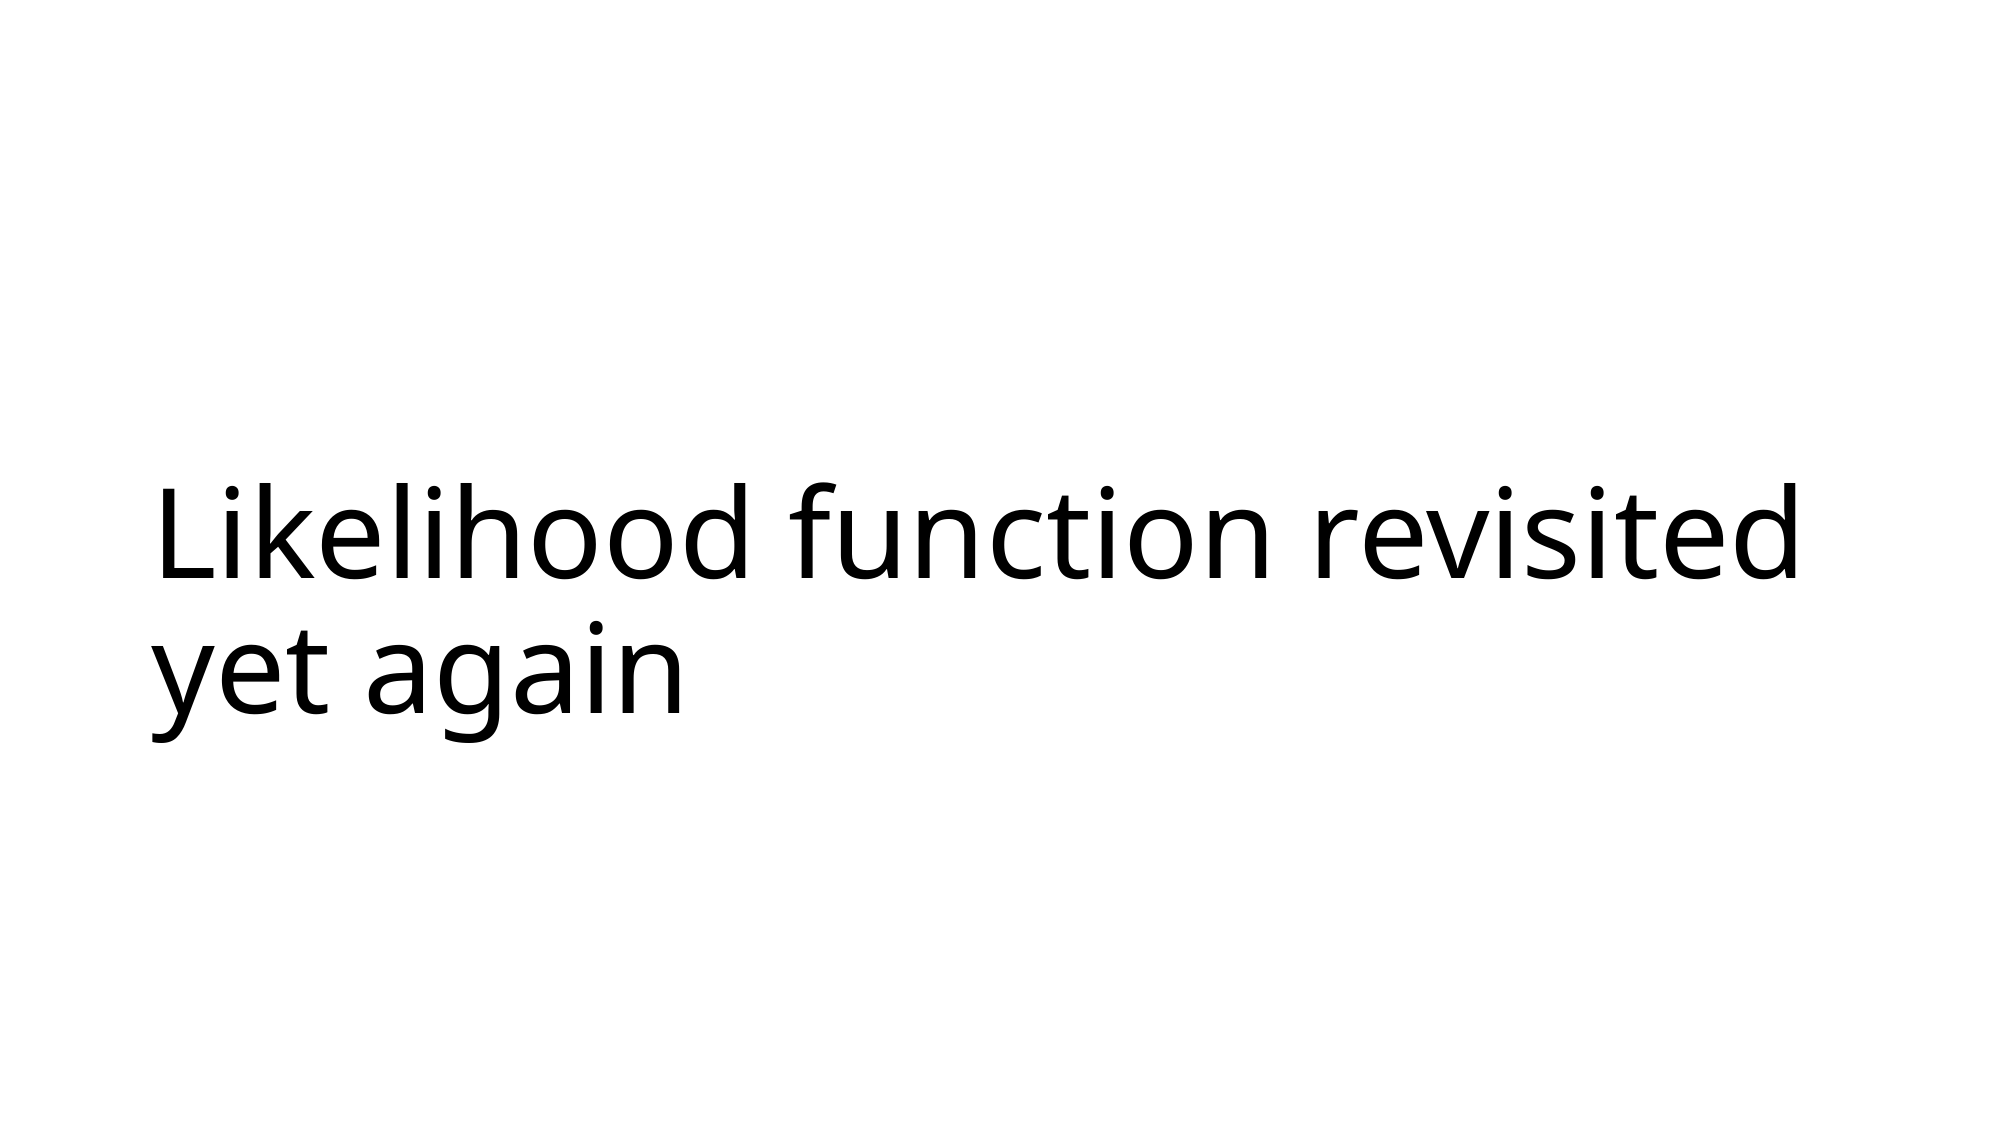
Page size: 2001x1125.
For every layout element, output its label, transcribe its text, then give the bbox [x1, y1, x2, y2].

title Likelihood function revisited yet again [136, 280, 1862, 749]
